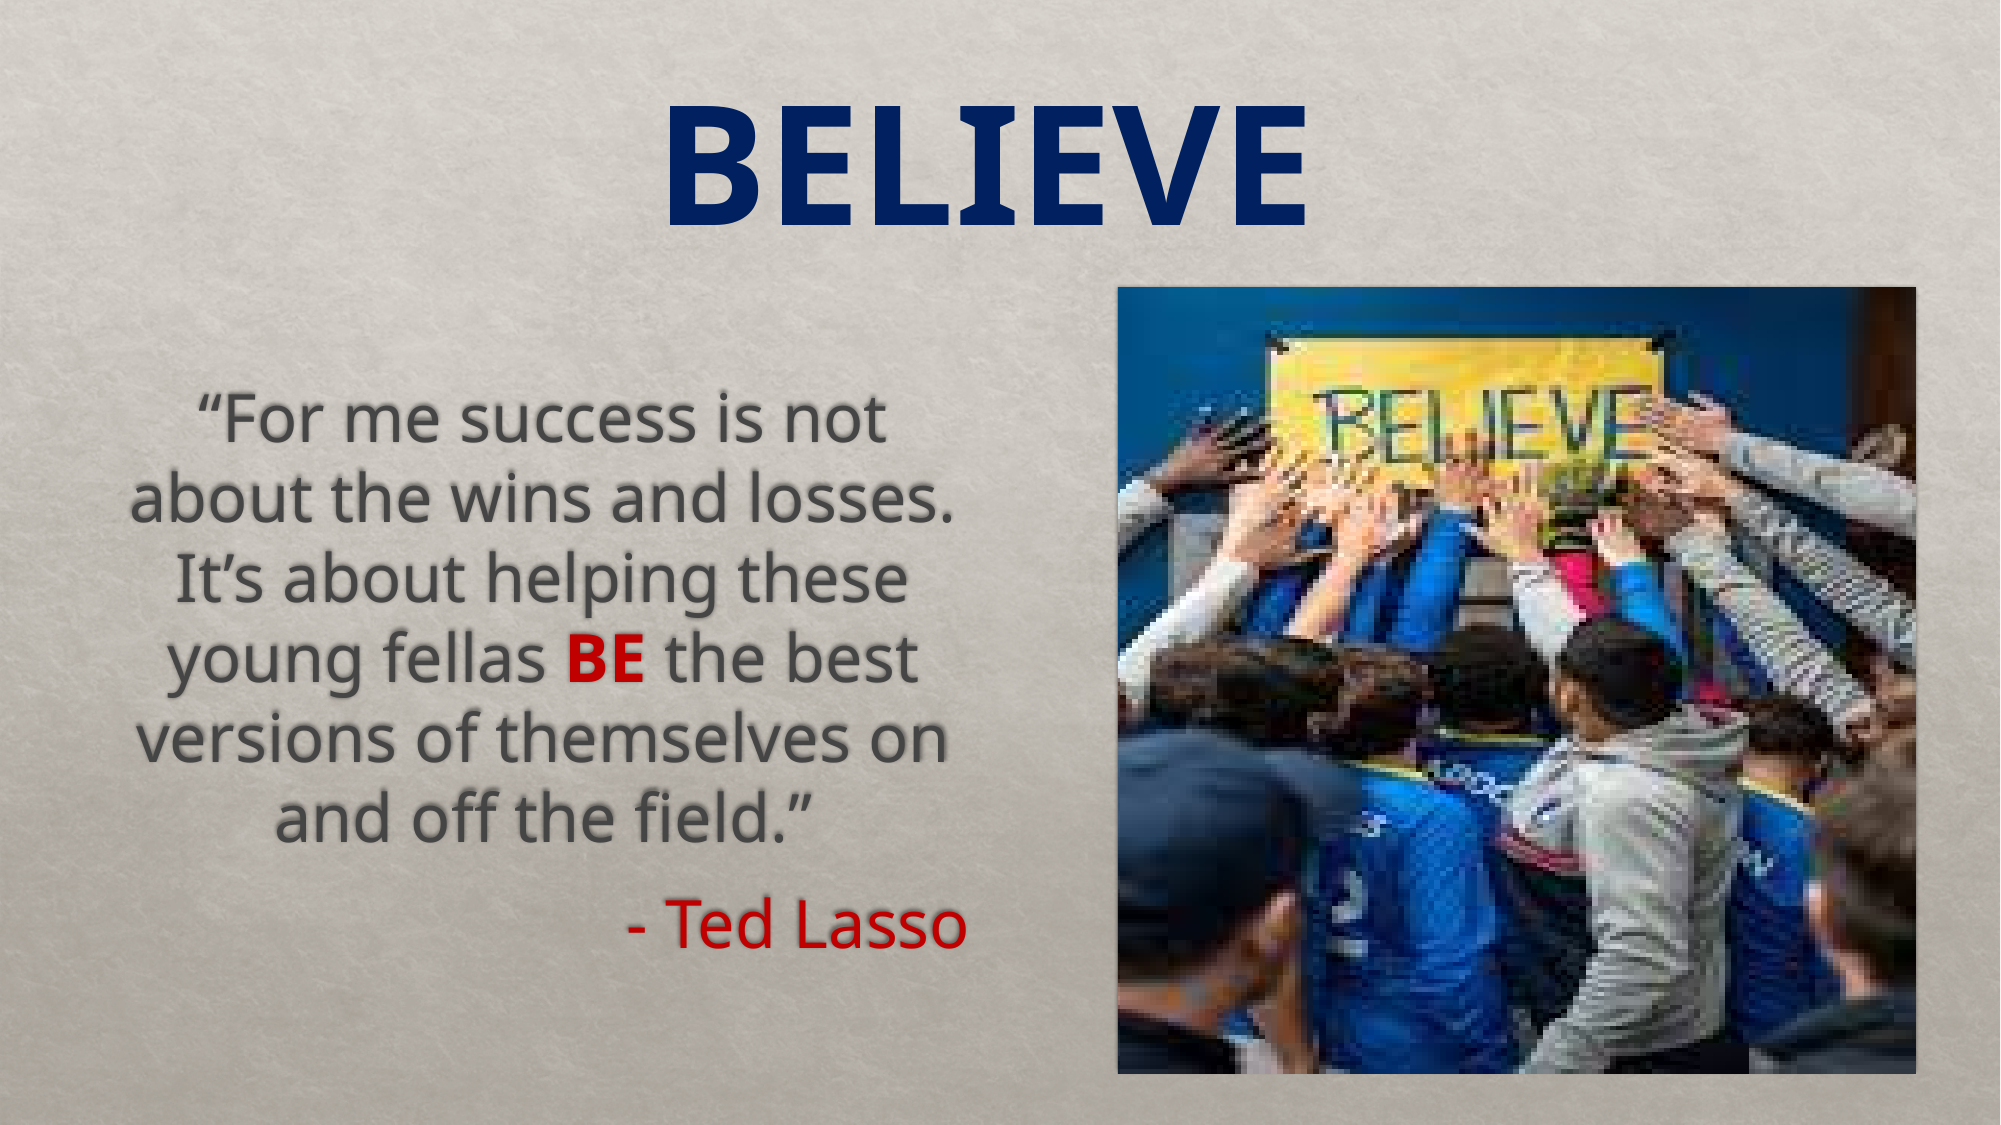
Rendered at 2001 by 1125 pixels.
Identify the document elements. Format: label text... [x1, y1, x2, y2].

text_box BELIEVE [523, 51, 1449, 267]
list “For me success is not about the wins and losses. It’s about helping these young fellas BE the best versions of themselves on and off the field.” - Ted Lasso [101, 368, 986, 1074]
picture [0, 0, 2001, 1125]
